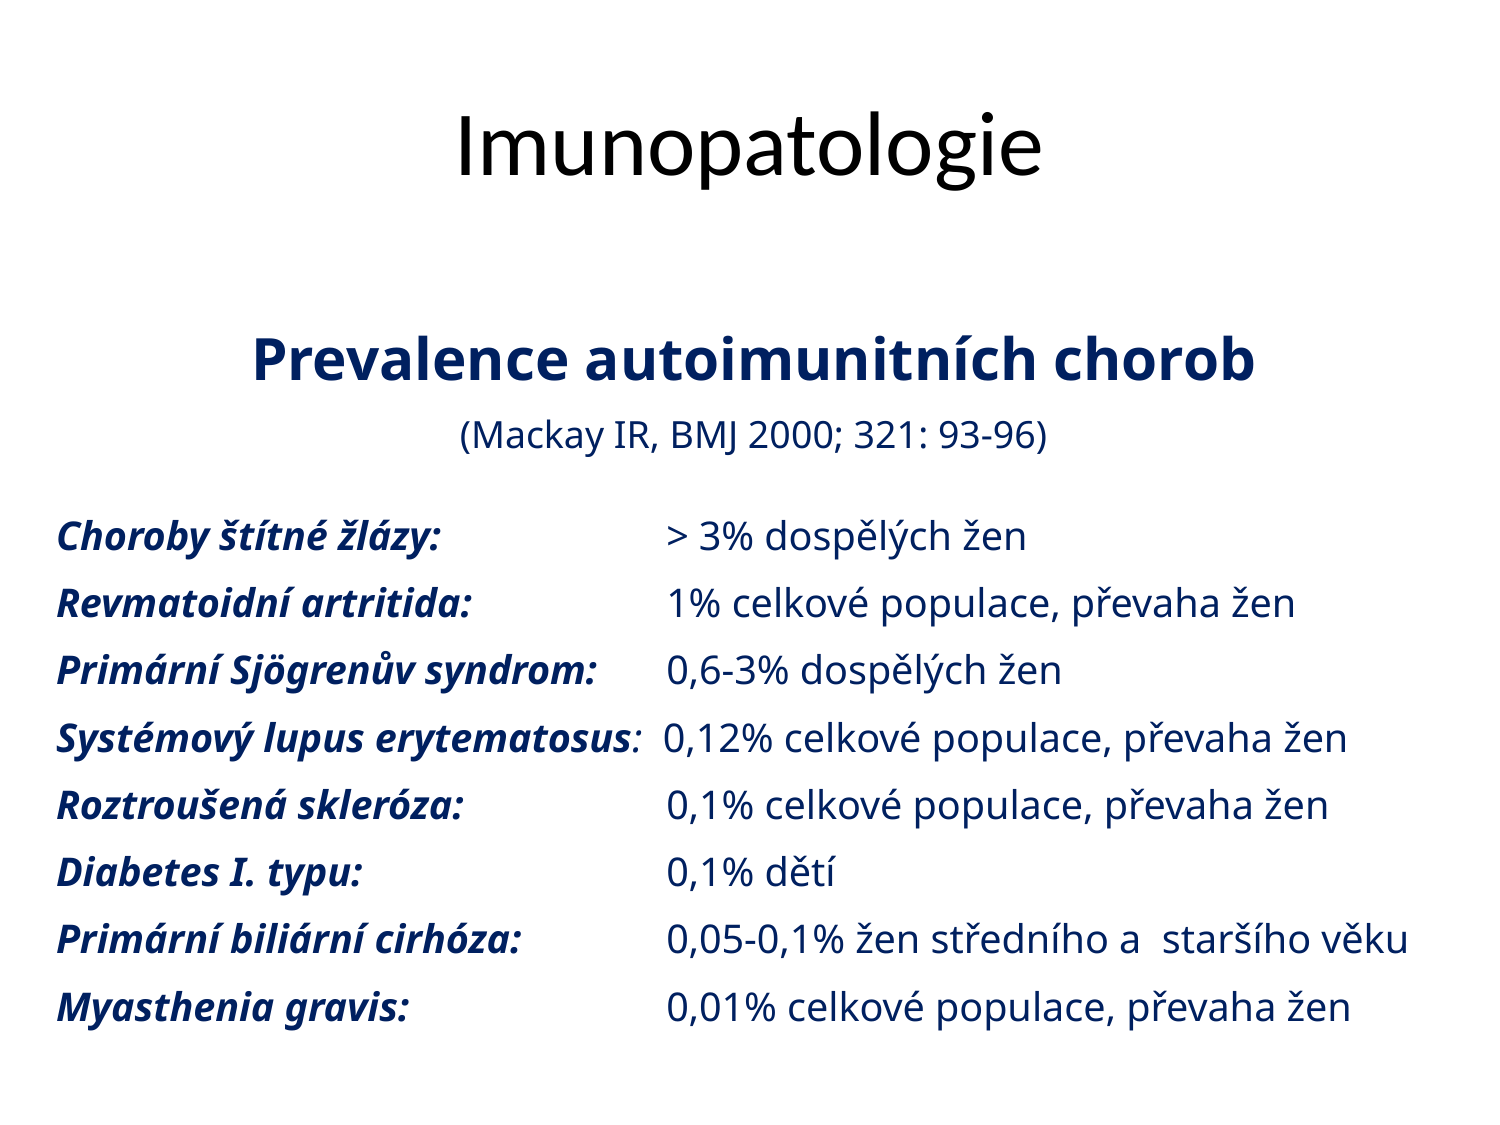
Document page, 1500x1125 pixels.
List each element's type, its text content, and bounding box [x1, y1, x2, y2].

text_box Prevalence autoimunitních chorob (Mackay IR, BMJ 2000; 321: 93-96) Choroby štítné žlázy: > 3% dospělých žen Revmatoidní artritida: 1% celkové populace, převaha žen Primární Sjögrenův syndrom: 0,6-3% dospělých žen Systémový lupus erytematosus: 0,12% celkové populace, převaha žen Roztroušená skleróza: 0,1% celkové populace, převaha žen Diabetes I. typu: 0,1% dětí Primární biliární cirhóza: 0,05-0,1% žen středního a staršího věku Myasthenia gravis: 0,01% celkové populace, převaha žen [41, 314, 1467, 1037]
title Imunopatologie [75, 45, 1425, 233]
